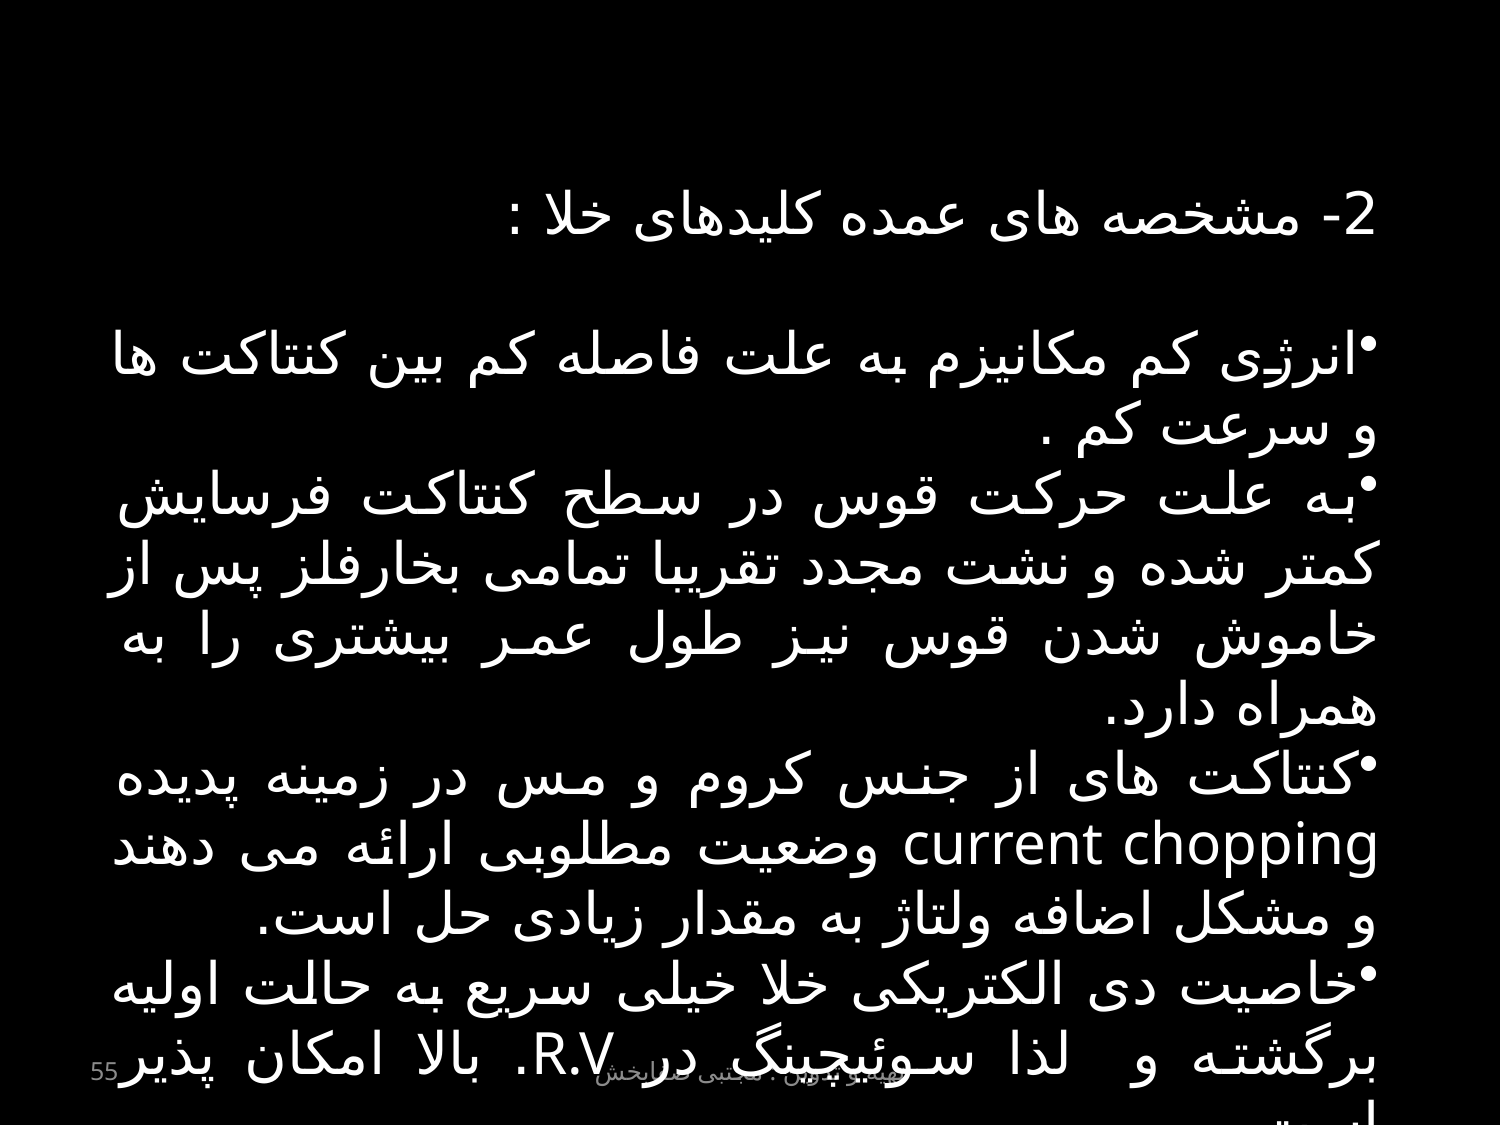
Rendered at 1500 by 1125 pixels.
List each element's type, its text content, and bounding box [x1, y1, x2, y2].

text_box 2- مشخصه های عمده کلیدهای خلا : انرژی کم مکانیزم به علت فاصله کم بین کنتاکت ها و سرعت کم . به علت حرکت قوس در سطح کنتاکت فرسایش کمتر شده و نشت مجدد تقریبا تمامی بخارفلز پس از خاموش شدن قوس نیز طول عمر بیشتری را به همراه دارد. کنتاکت های از جنس کروم و مس در زمینه پدیده current chopping وضعیت مطلوبی ارائه می دهند و مشکل اضافه ولتاژ به مقدار زیادی حل است. خاصیت دی الکتریکی خلا خیلی سریع به حالت اولیه برگشته و لذا سوئیچینگ در R.V. بالا امکان پذیر است . محفظه قطع کاملا آب بندی بوده و در طول عمر آن نیازی به بازدید ندارد. [93, 168, 1395, 1125]
footer تهیه و تدوین : مجتبی صفابخش [512, 1042, 988, 1103]
slide_number 55 [75, 1042, 425, 1103]
